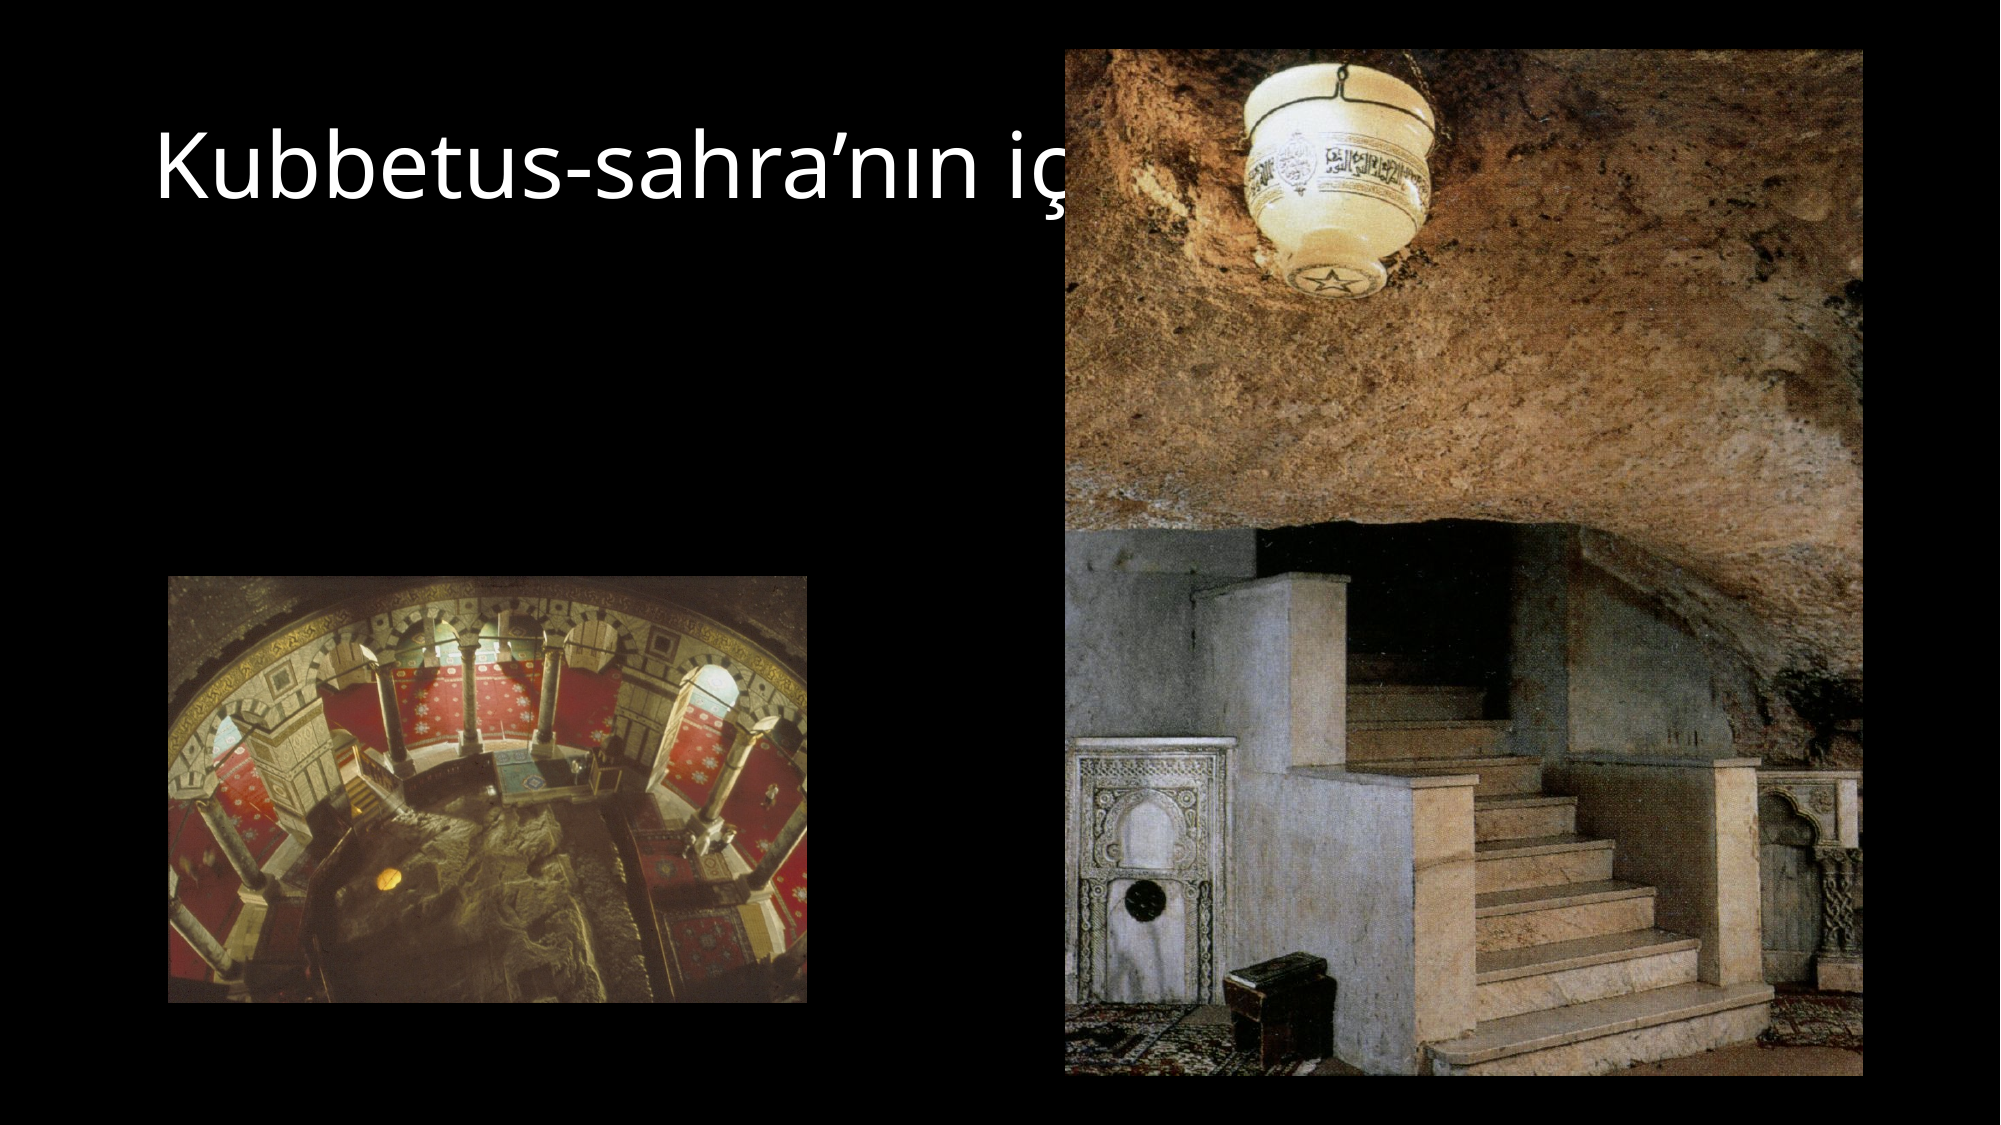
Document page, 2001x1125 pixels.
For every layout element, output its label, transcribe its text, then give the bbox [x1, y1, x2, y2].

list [168, 576, 807, 1003]
title Kubbetus-sahra’nın içi [137, 59, 1065, 278]
picture [1065, 49, 1863, 1076]
